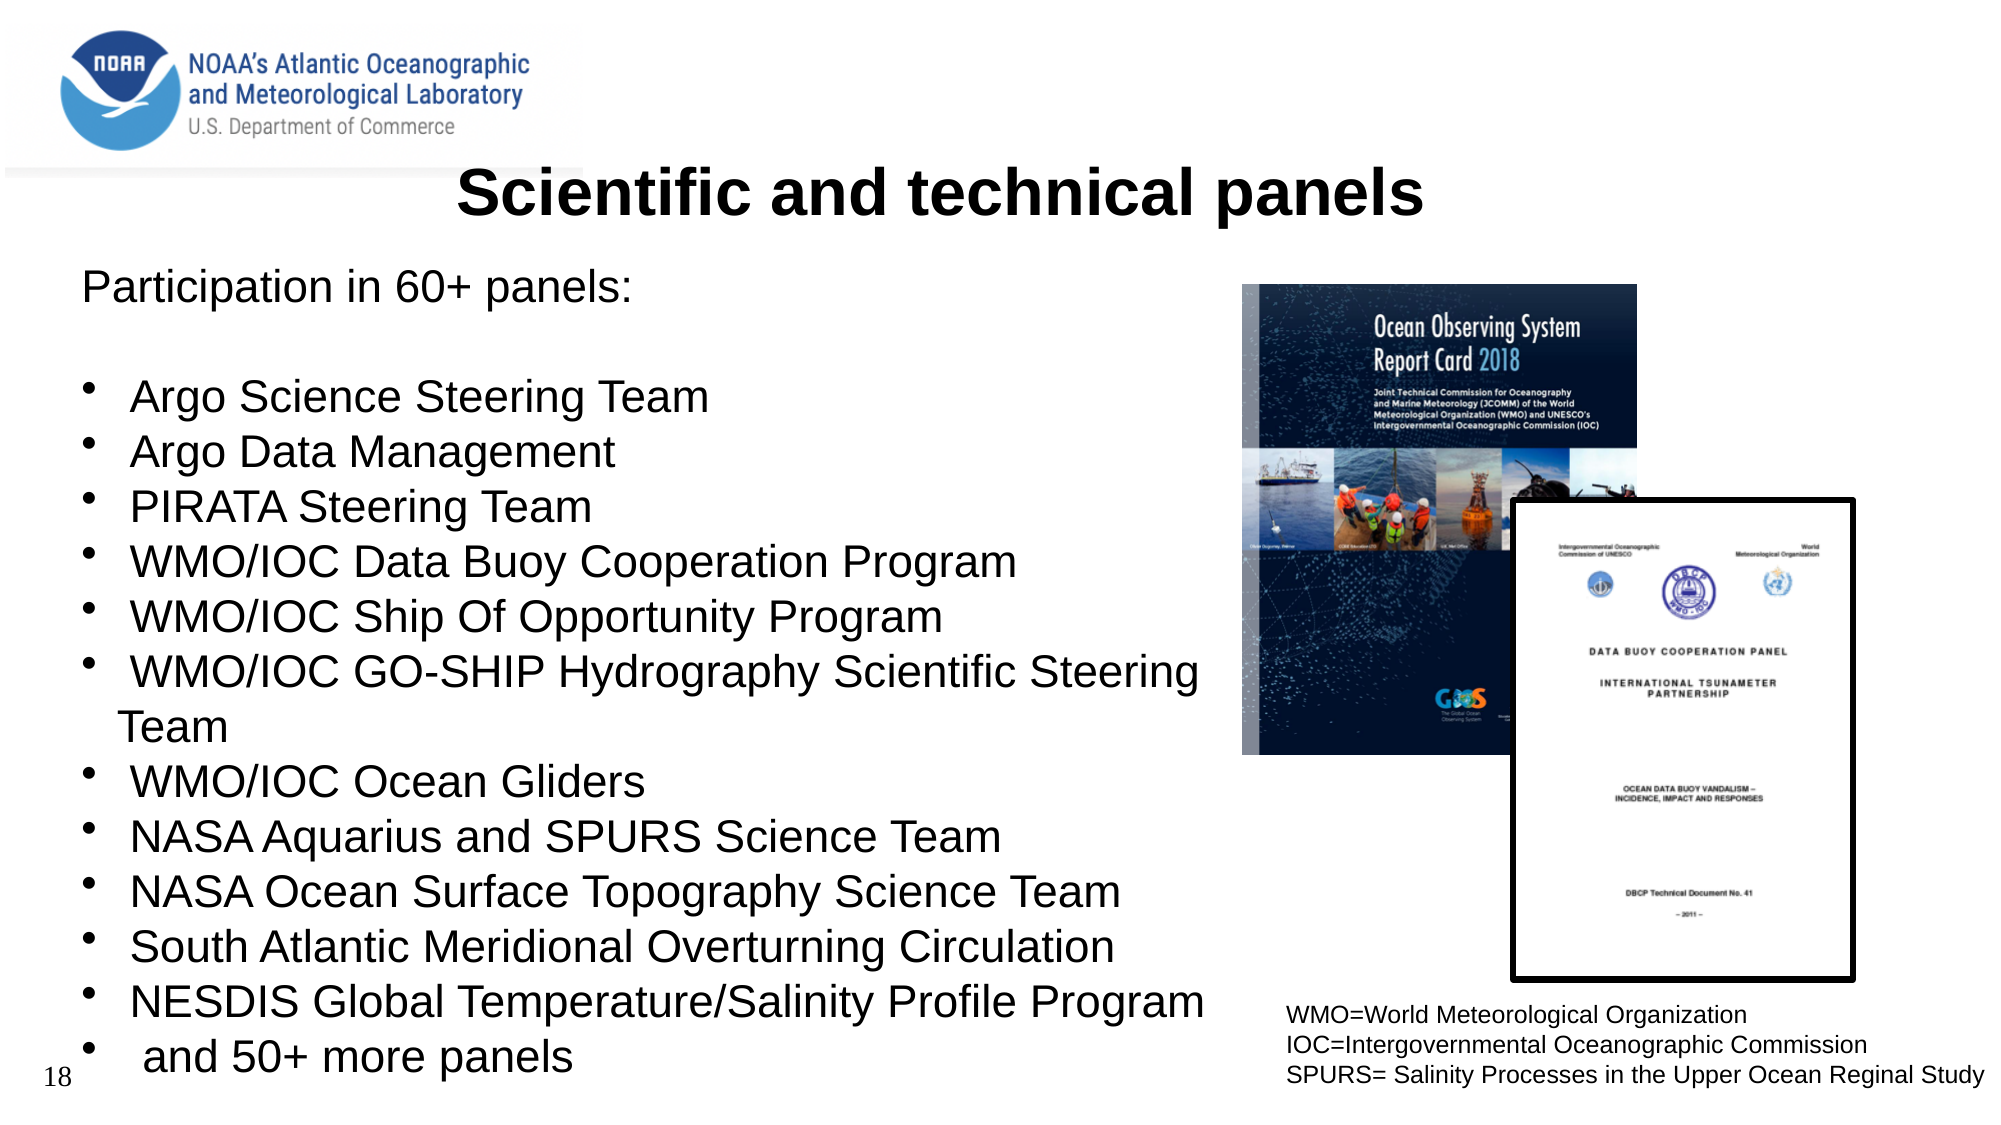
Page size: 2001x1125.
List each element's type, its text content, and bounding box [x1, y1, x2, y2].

picture [5, 23, 583, 178]
picture [1242, 283, 1851, 977]
text_box Participation in 60+ panels: Argo Science Steering Team Argo Data Management PIRATA Steering Team WMO/IOC Data Buoy Cooperation Program WMO/IOC Ship Of Opportunity Program WMO/IOC GO-SHIP Hydrography Scientific Steering Team WMO/IOC Ocean Gliders NASA Aquarius and SPURS Science Team NASA Ocean Surface Topography Science Team South Atlantic Meridional Overturning Circulation NESDIS Global Temperature/Salinity Profile Program and 50+ more panels [66, 249, 1260, 1089]
text_box WMO=World Meteorological Organization IOC=Intergovernmental Oceanographic Commission SPURS= Salinity Processes in the Upper Ocean Reginal Study [1271, 991, 2000, 1096]
slide_number 18 [0, 1049, 88, 1125]
text_box Scientific and technical panels [241, 140, 1642, 238]
